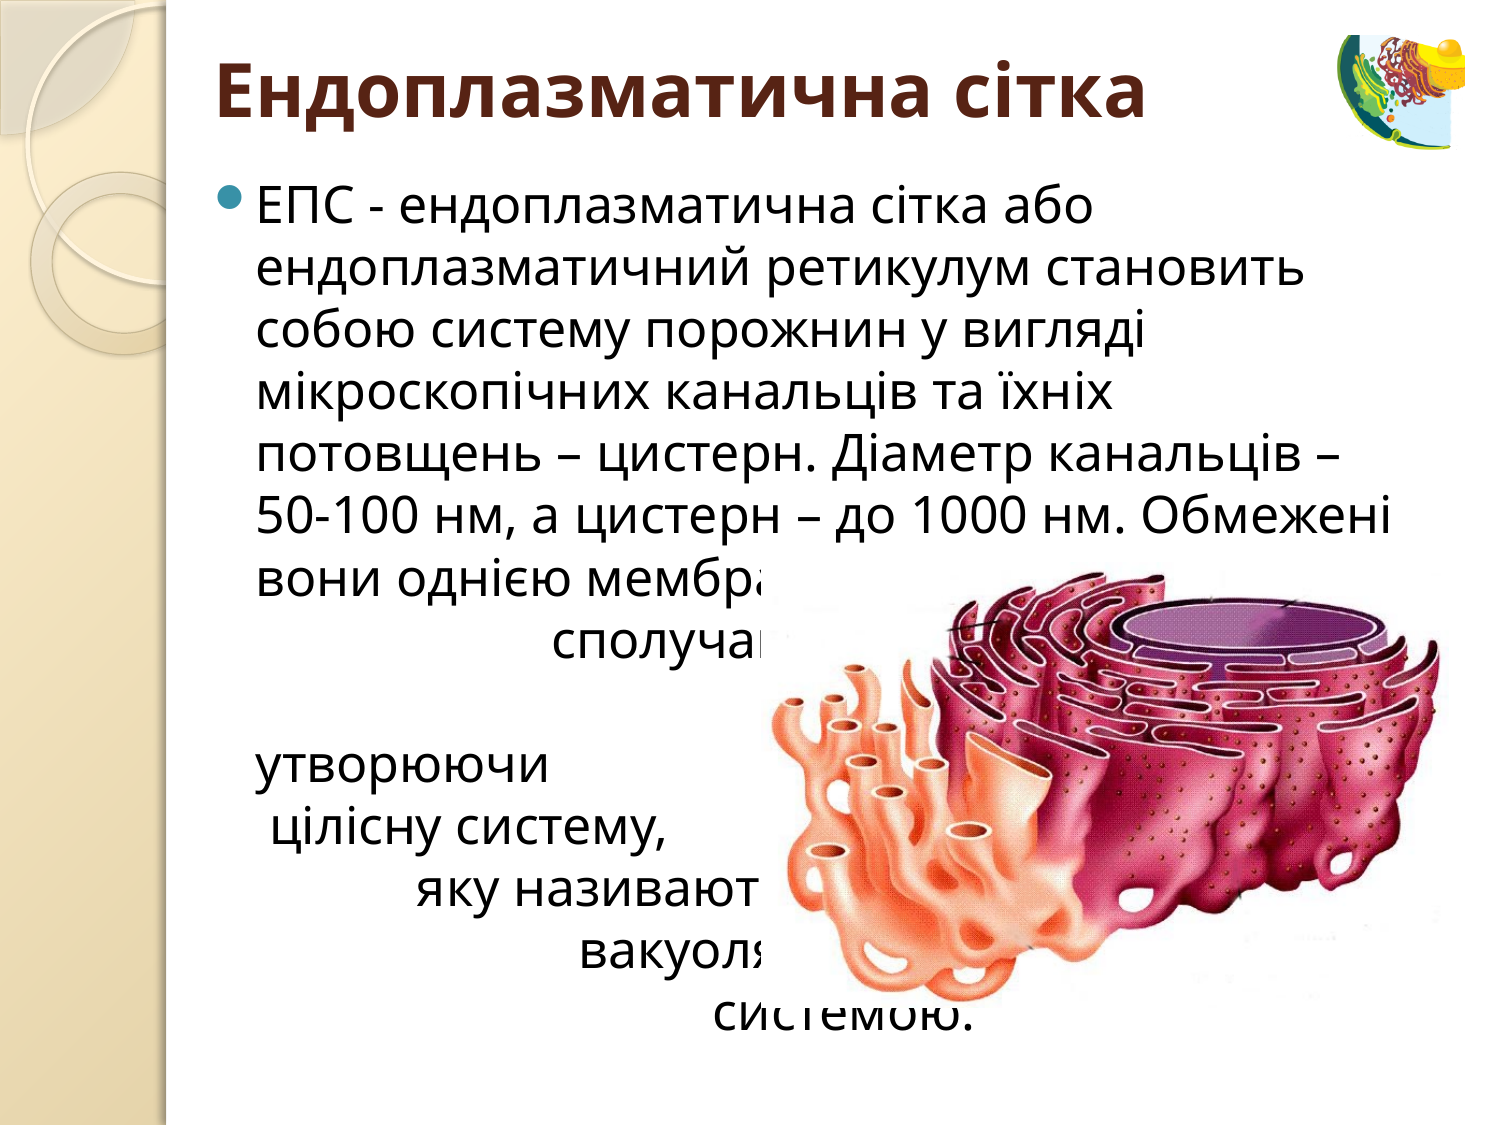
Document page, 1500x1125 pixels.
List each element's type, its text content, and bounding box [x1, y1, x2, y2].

list ЕПС - ендоплазматична сітка або ендоплазматичний ретикулум становить собою систему порожнин у вигляді мікроскопічних канальців та їхніх потовщень – цистерн. Діаметр канальців – 50-100 нм, а цистерн – до 1000 нм. Обмежені вони однією мембраною та сполучаються між собою, утворюючи цілісну систему, яку називають вакуолярною системою. [187, 164, 1418, 1067]
title Ендоплазматична сітка [199, 35, 1331, 141]
picture [761, 562, 1449, 1009]
picture [1335, 34, 1466, 152]
